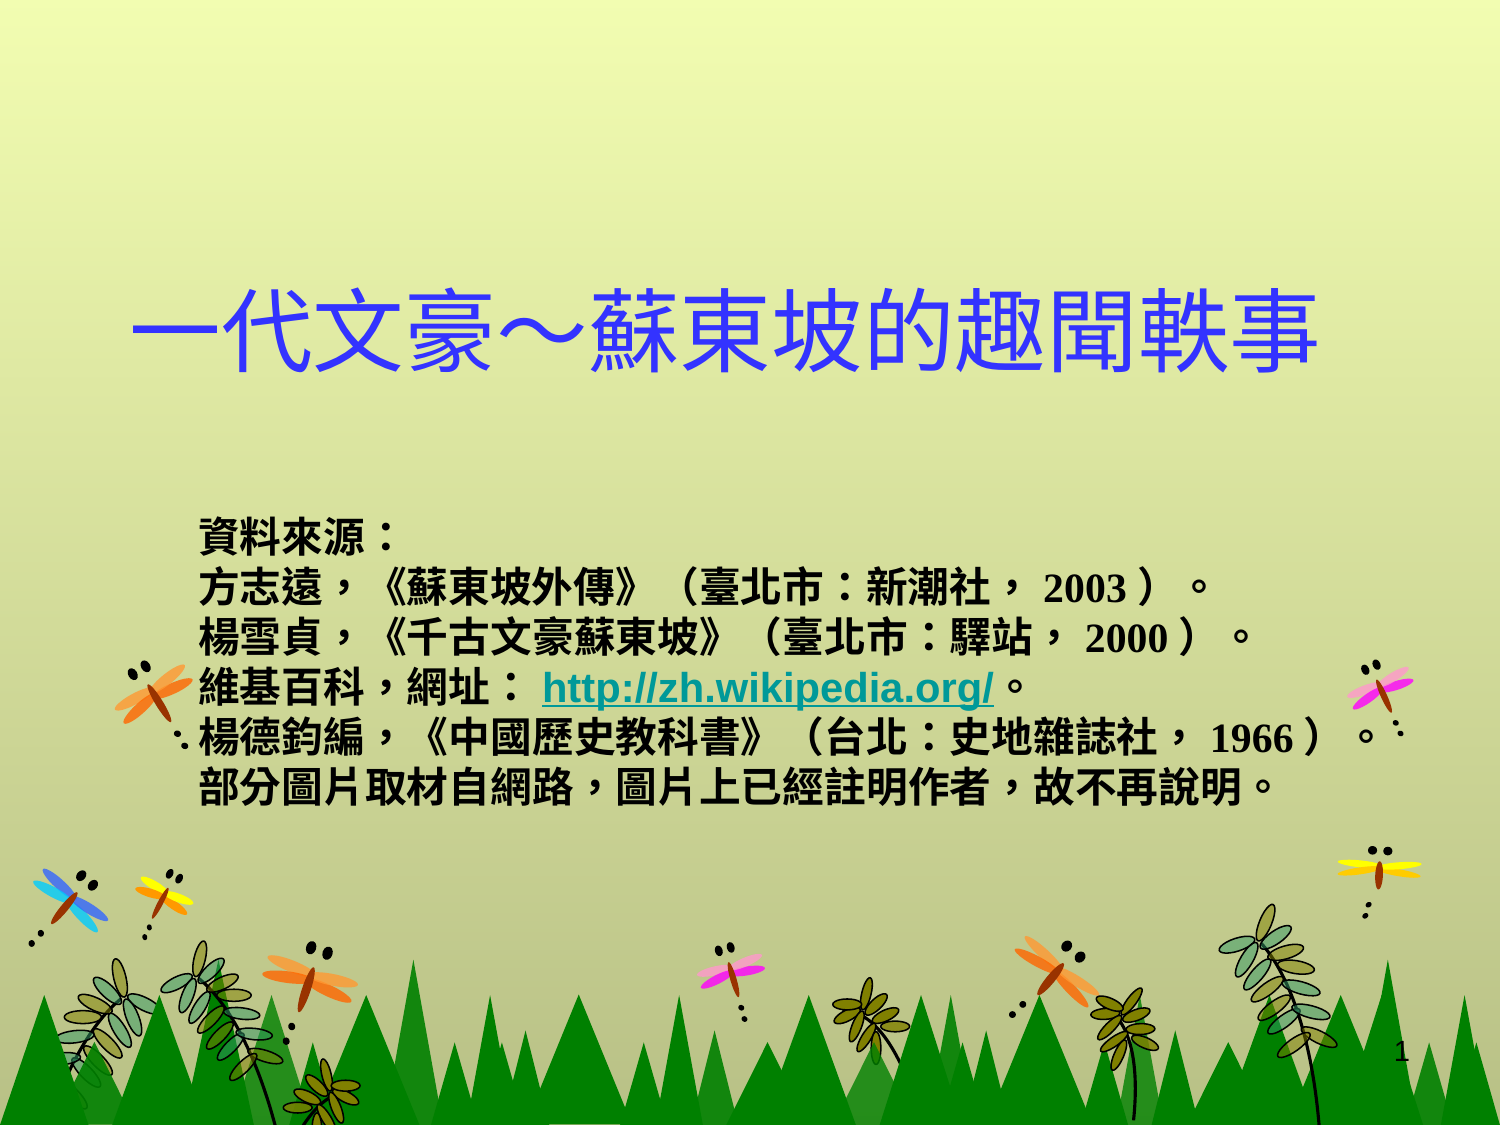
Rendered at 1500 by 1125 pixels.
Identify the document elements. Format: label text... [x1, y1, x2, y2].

slide_number 1 [1074, 1024, 1425, 1103]
subtitle 資料來源： 方志遠，《蘇東坡外傳》（臺北市：新潮社，2003）。 楊雪貞，《千古文豪蘇東坡》（臺北市：驛站，2000）。 維基百科，網址：http://zh.wikipedia.org/。 楊德鈞編，《中國歷史教科書》（台北：史地雜誌社，1966）。 部分圖片取材自網路，圖片上已經註明作者，故不再說明。 [183, 503, 1436, 953]
title 一代文豪～蘇東坡的趣聞軼事 [88, 208, 1364, 450]
